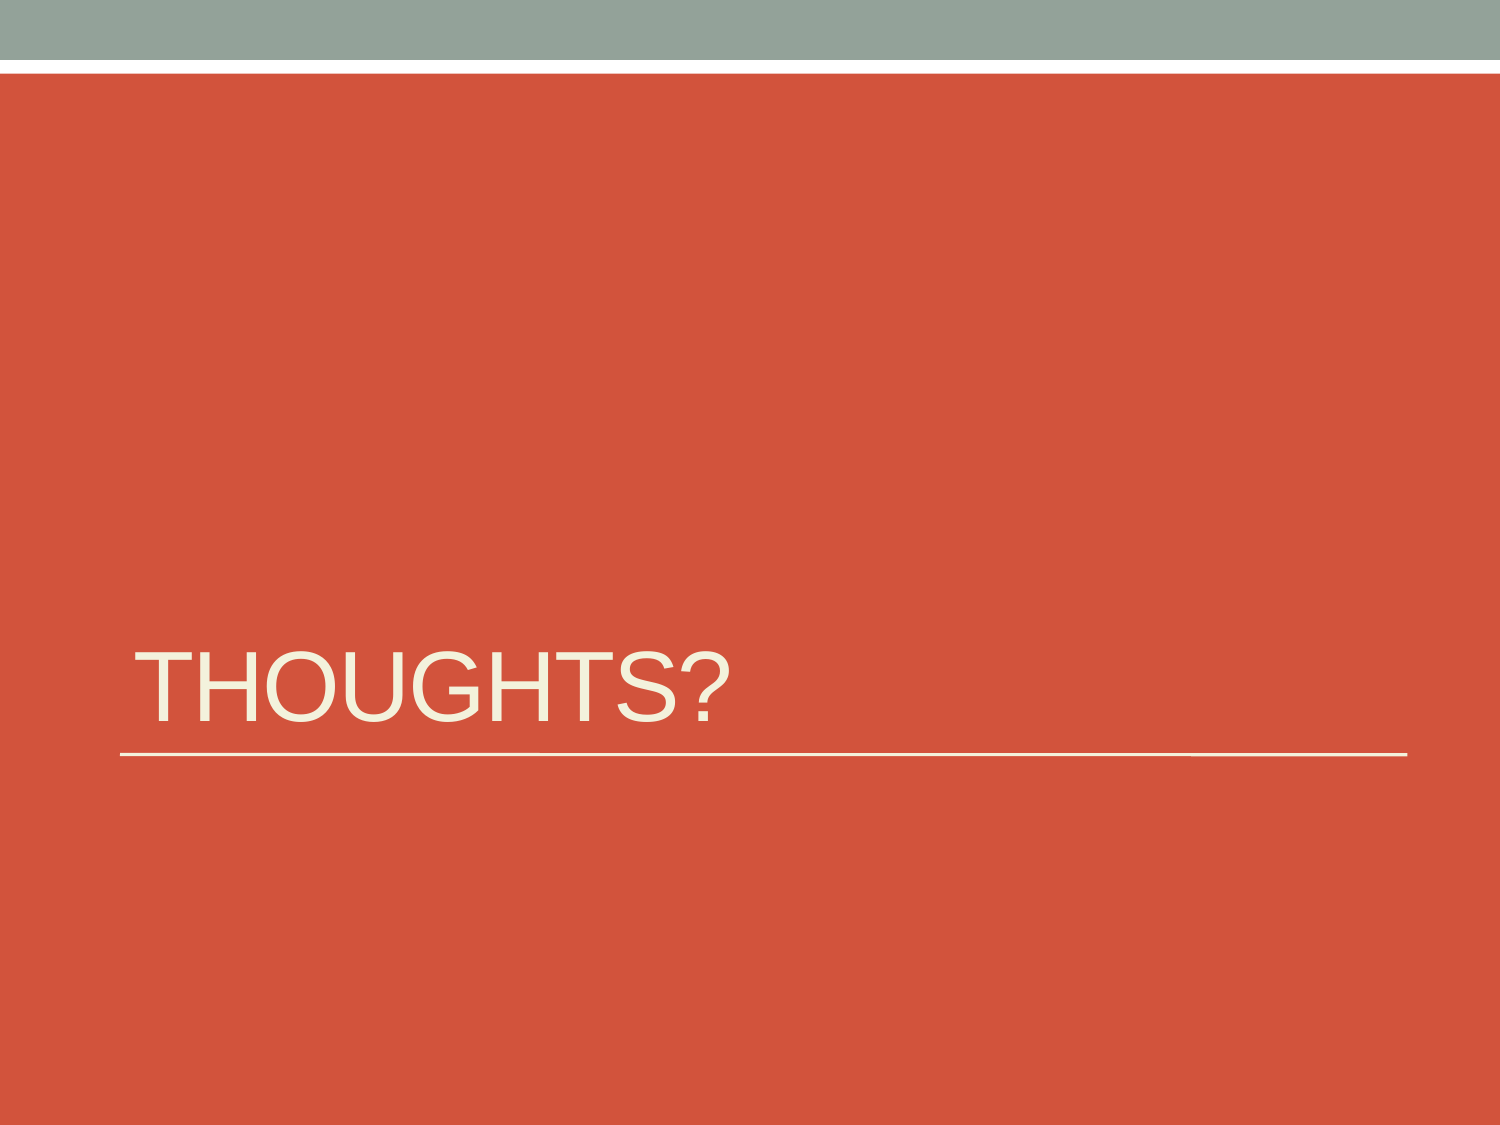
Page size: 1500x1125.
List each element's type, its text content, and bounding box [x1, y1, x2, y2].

title Thoughts? [118, 387, 1394, 749]
